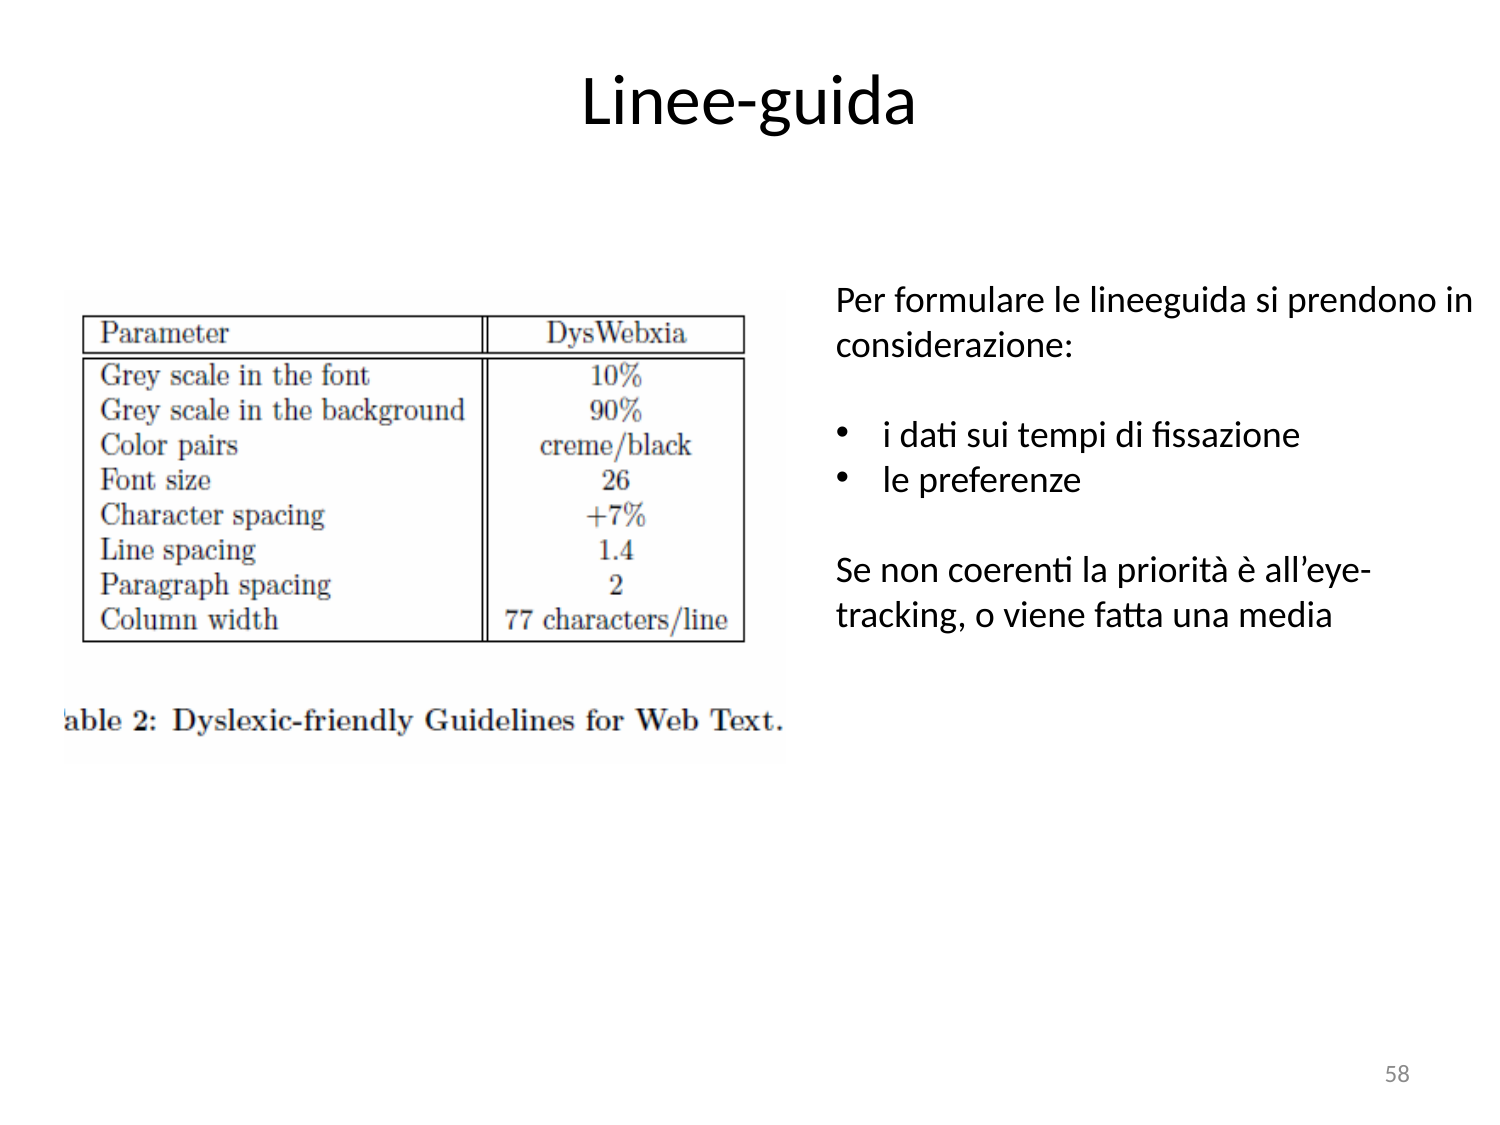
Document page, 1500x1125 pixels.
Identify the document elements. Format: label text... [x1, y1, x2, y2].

title Linee-guida [75, 45, 1425, 233]
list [64, 290, 786, 764]
text_box Per formulare le lineeguida si prendono in considerazione: i dati sui tempi di fissazione le preferenze Se non coerenti la priorità è all’eye-tracking, o viene fatta una media [820, 267, 1500, 688]
slide_number 58 [1074, 1042, 1425, 1103]
